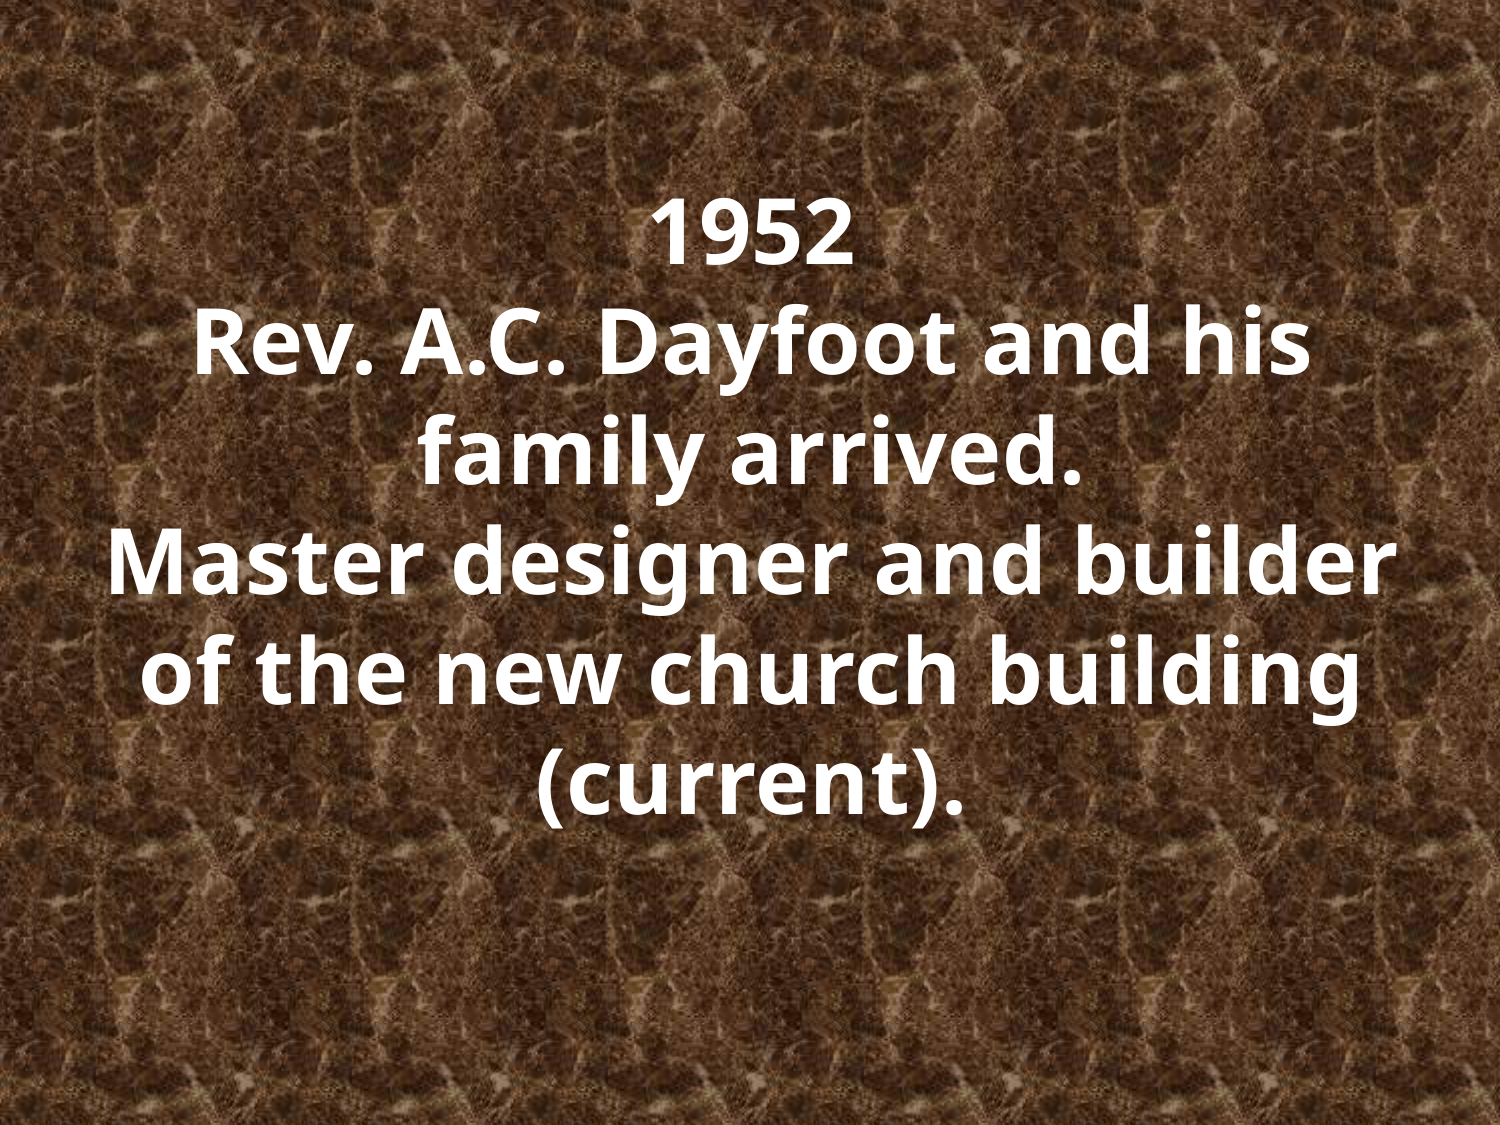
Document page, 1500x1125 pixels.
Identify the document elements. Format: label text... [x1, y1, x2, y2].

title 1952 Rev. A.C. Dayfoot and his family arrived. Master designer and builder of the new church building (current). [76, 408, 1427, 597]
picture [0, 0, 1500, 1125]
